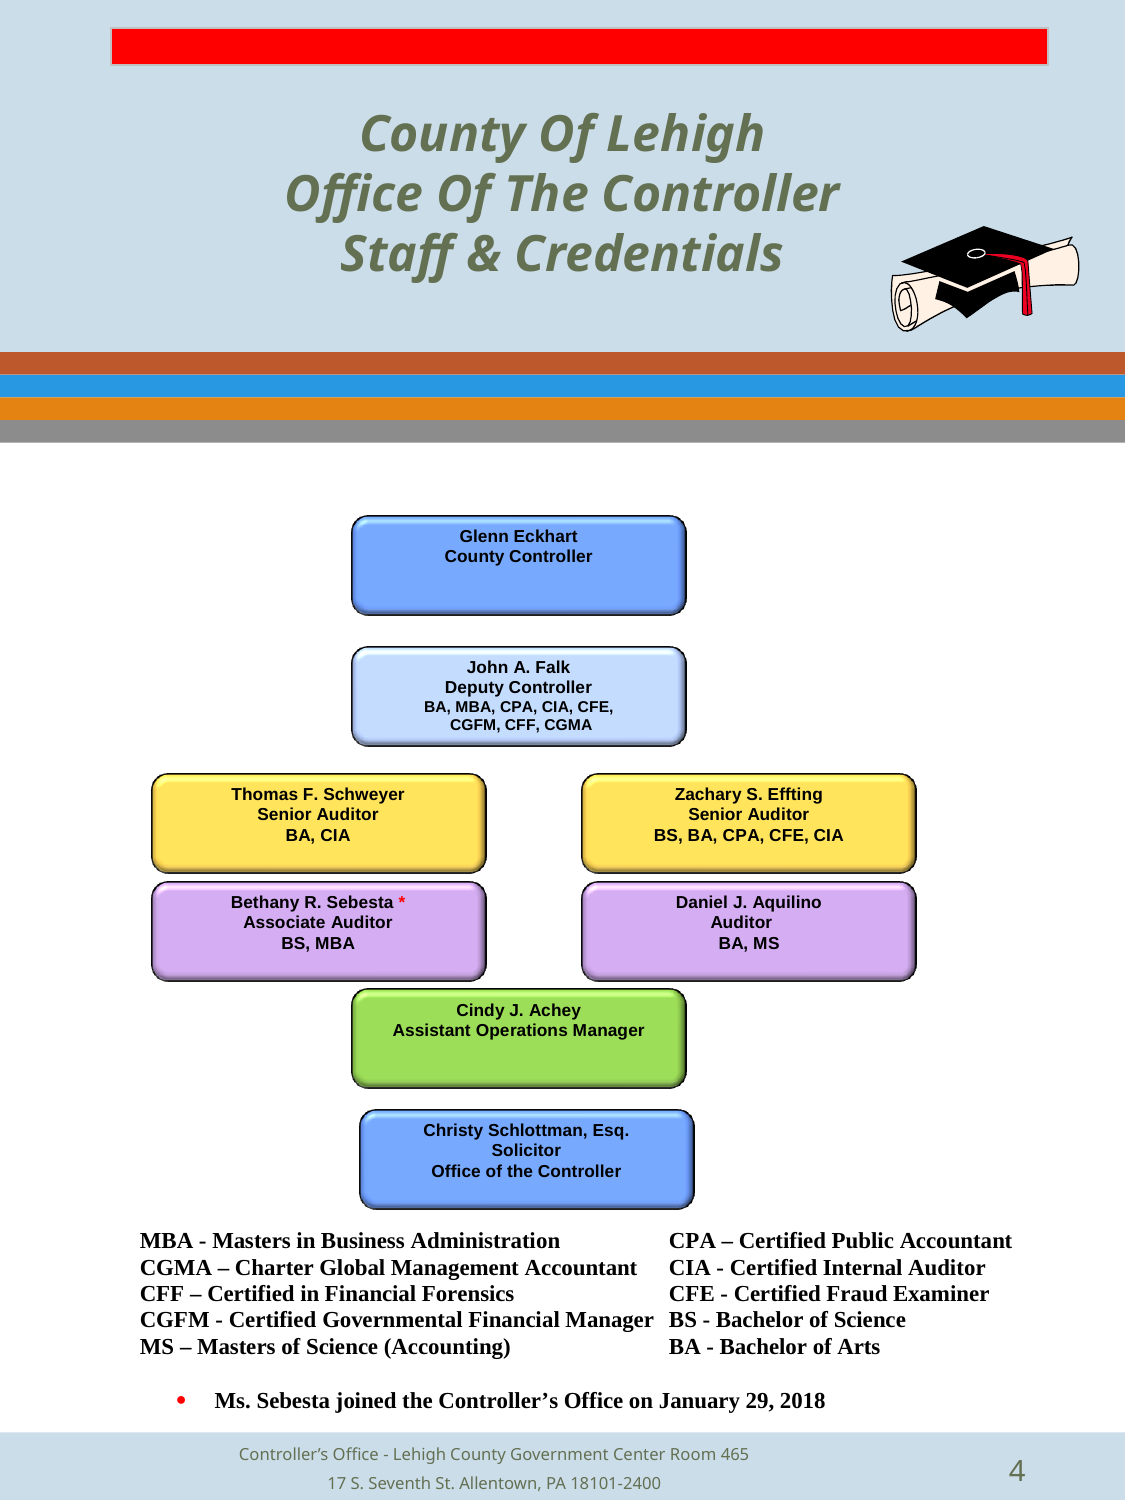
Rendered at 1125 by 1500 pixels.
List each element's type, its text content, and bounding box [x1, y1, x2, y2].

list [888, 225, 1082, 340]
text_box [110, 28, 1049, 66]
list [148, 447, 939, 1114]
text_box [139, 1115, 1038, 1500]
title County Of Lehigh Office Of The Controller Staff & Credentials [84, 66, 1041, 317]
